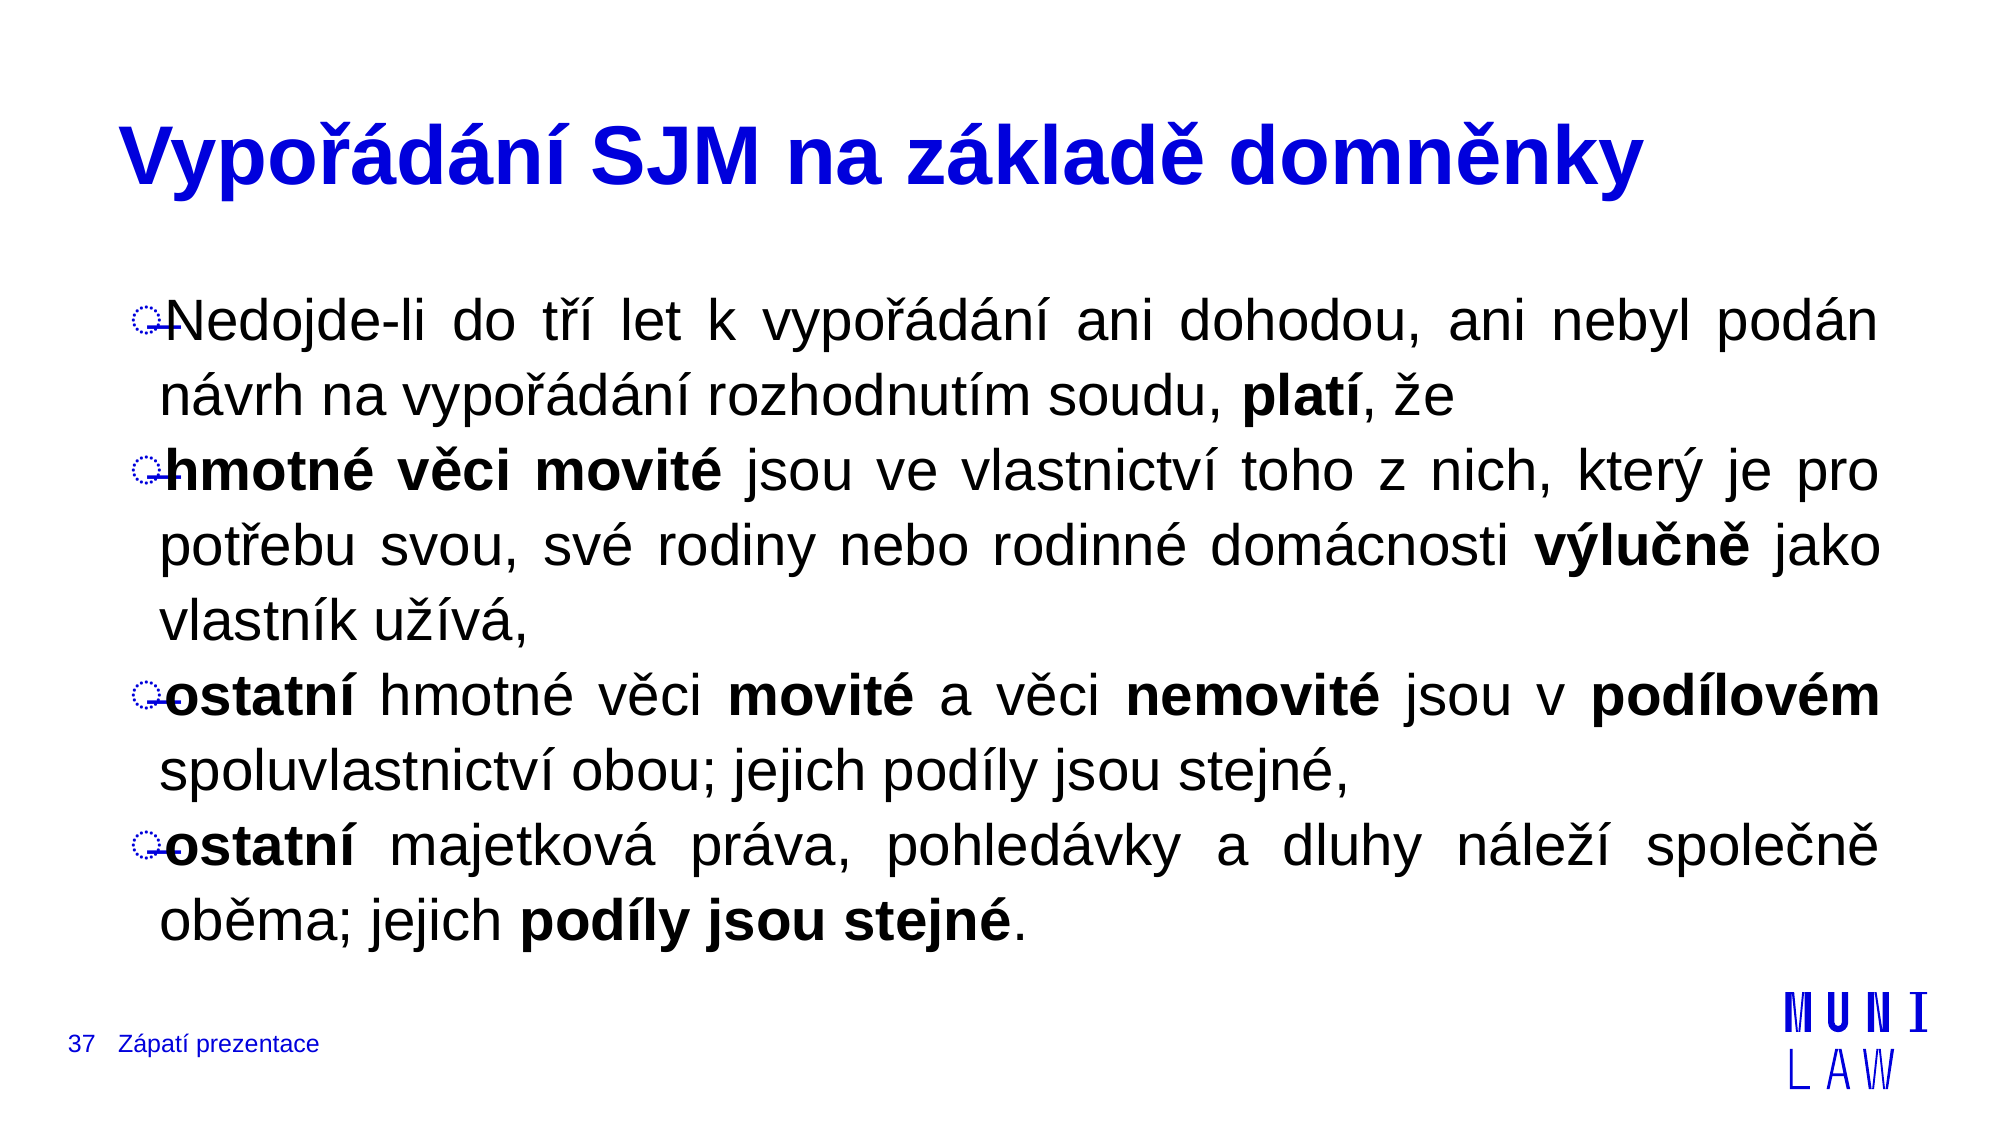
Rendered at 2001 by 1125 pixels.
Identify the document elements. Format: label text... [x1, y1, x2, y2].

title Vypořádání SJM na základě domněnky [118, 118, 1883, 193]
list Nedojde-li do tří let k vypořádání ani dohodou, ani nebyl podán návrh na vypořádání rozhodnutím soudu, platí, že hmotné věci movité jsou ve vlastnictví toho z nich, který je pro potřebu svou, své rodiny nebo rodinné domácnosti výlučně jako vlastník užívá, ostatní hmotné věci movité a věci nemovité jsou v podílovém spoluvlastnictví obou; jejich podíly jsou stejné, ostatní majetková práva, pohledávky a dluhy náleží společně oběma; jejich podíly jsou stejné. [118, 277, 1883, 957]
slide_number 37 [67, 1021, 110, 1063]
footer Zápatí prezentace [118, 1021, 1418, 1063]
